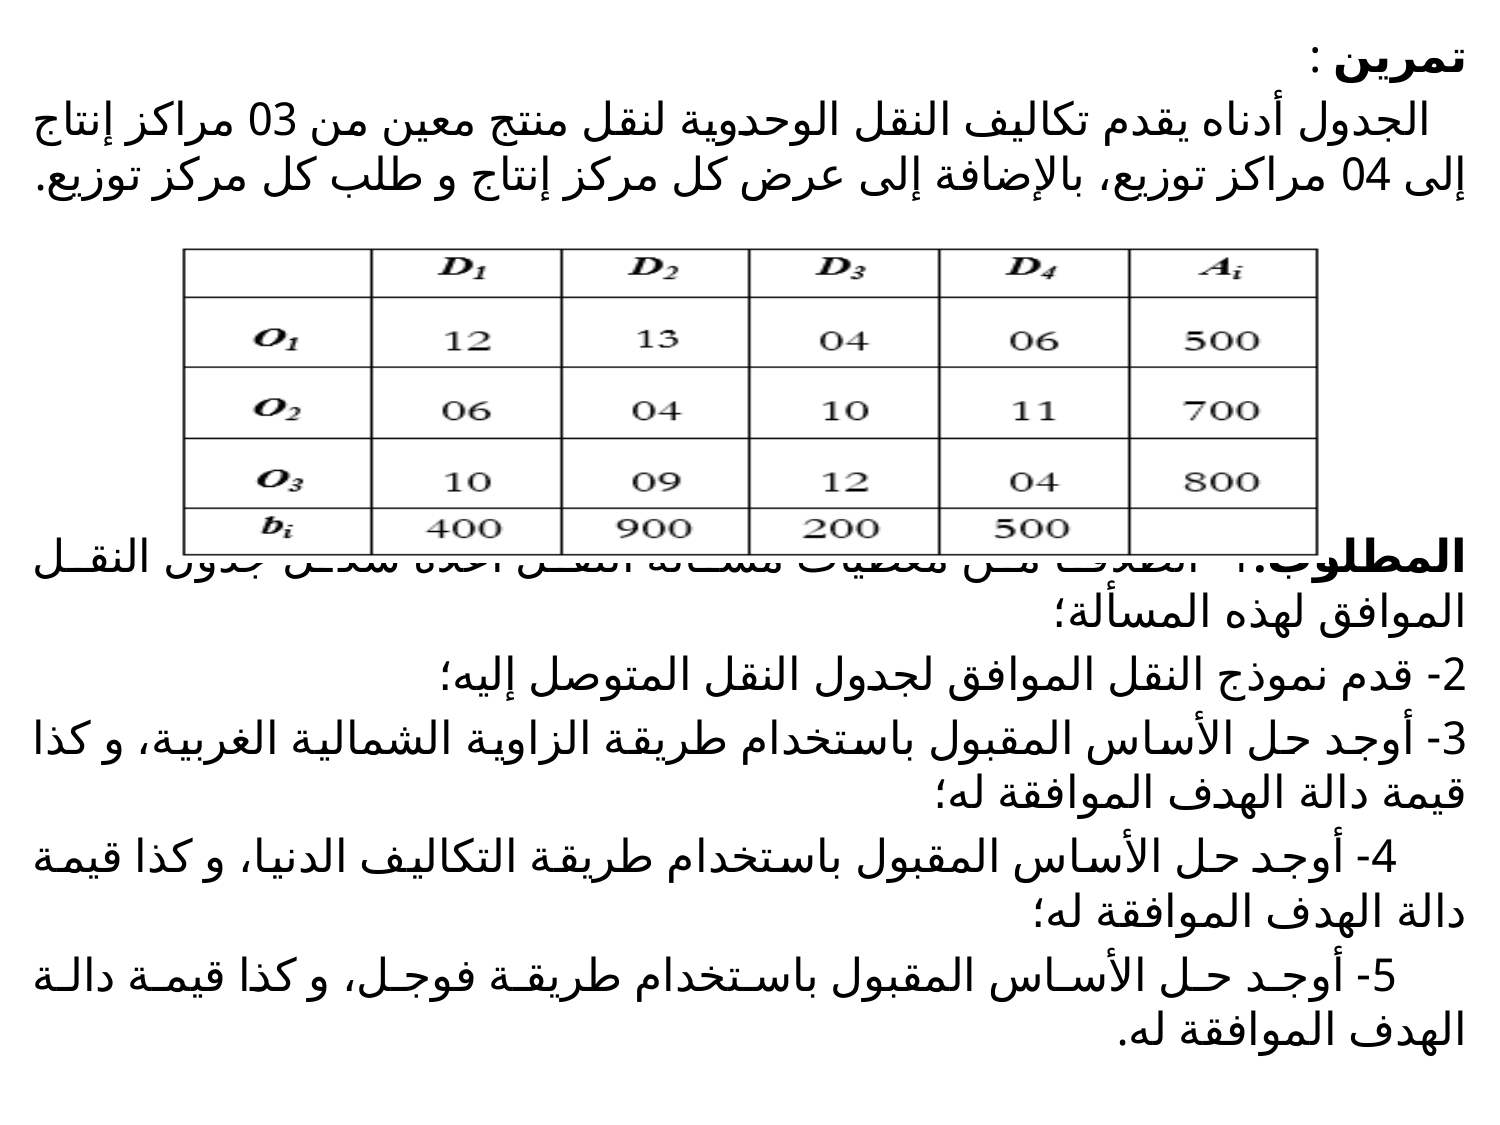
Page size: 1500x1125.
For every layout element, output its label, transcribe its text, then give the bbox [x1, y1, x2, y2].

picture [170, 243, 1329, 563]
subtitle تمرين : الجدول أدناه يقدم تكاليف النقل الوحدوية لنقل منتج معين من 03 مراكز إنتاج إلى 04 مراكز توزيع، بالإضافة إلى عرض كل مركز إنتاج و طلب كل مركز توزيع. المطلوب:1- انطلاقا من معطيات مسألة النقل أعلاه شكِّل جدول النقل الموافق لهذه المسألة؛ 2- قدم نموذج النقل الموافق لجدول النقل المتوصل إليه؛ 3- أوجد حل الأساس المقبول باستخدام طريقة الزاوية الشمالية الغربية، و كذا قيمة دالة الهدف الموافقة له؛ 4- أوجد حل الأساس المقبول باستخدام طريقة التكاليف الدنيا، و كذا قيمة دالة الهدف الموافقة له؛ 5- أوجد حل الأساس المقبول باستخدام طريقة فوجل، و كذا قيمة دالة الهدف الموافقة له. [17, 19, 1483, 1106]
